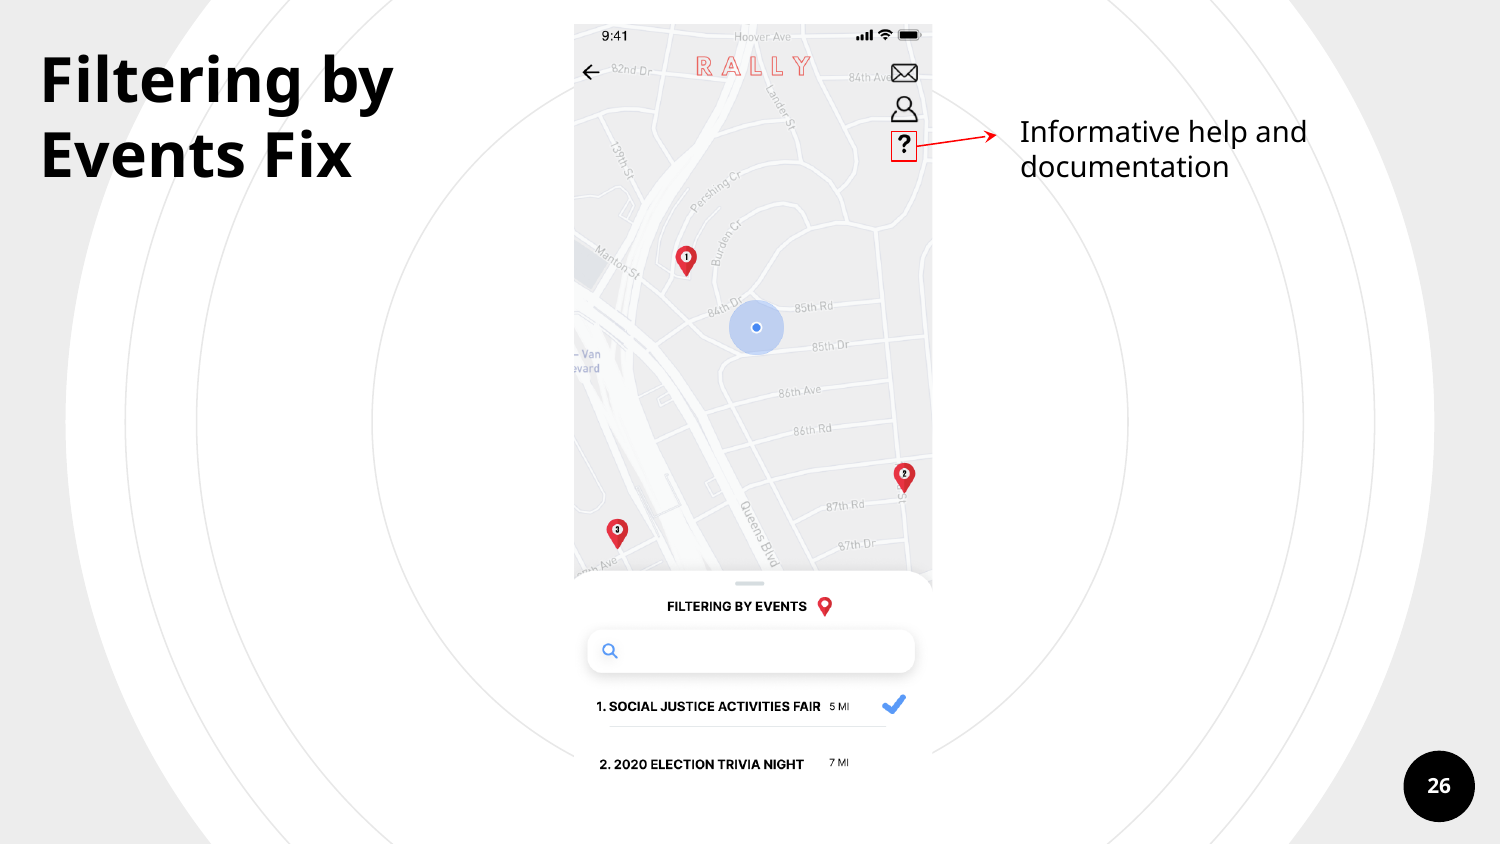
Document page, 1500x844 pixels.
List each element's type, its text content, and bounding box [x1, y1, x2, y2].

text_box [916, 134, 997, 147]
picture [573, 24, 933, 814]
text_box Filtering by Events Fix [24, 24, 572, 143]
slide_number ‹#› [1403, 750, 1475, 823]
text_box Informative help and documentation [1005, 97, 1337, 153]
